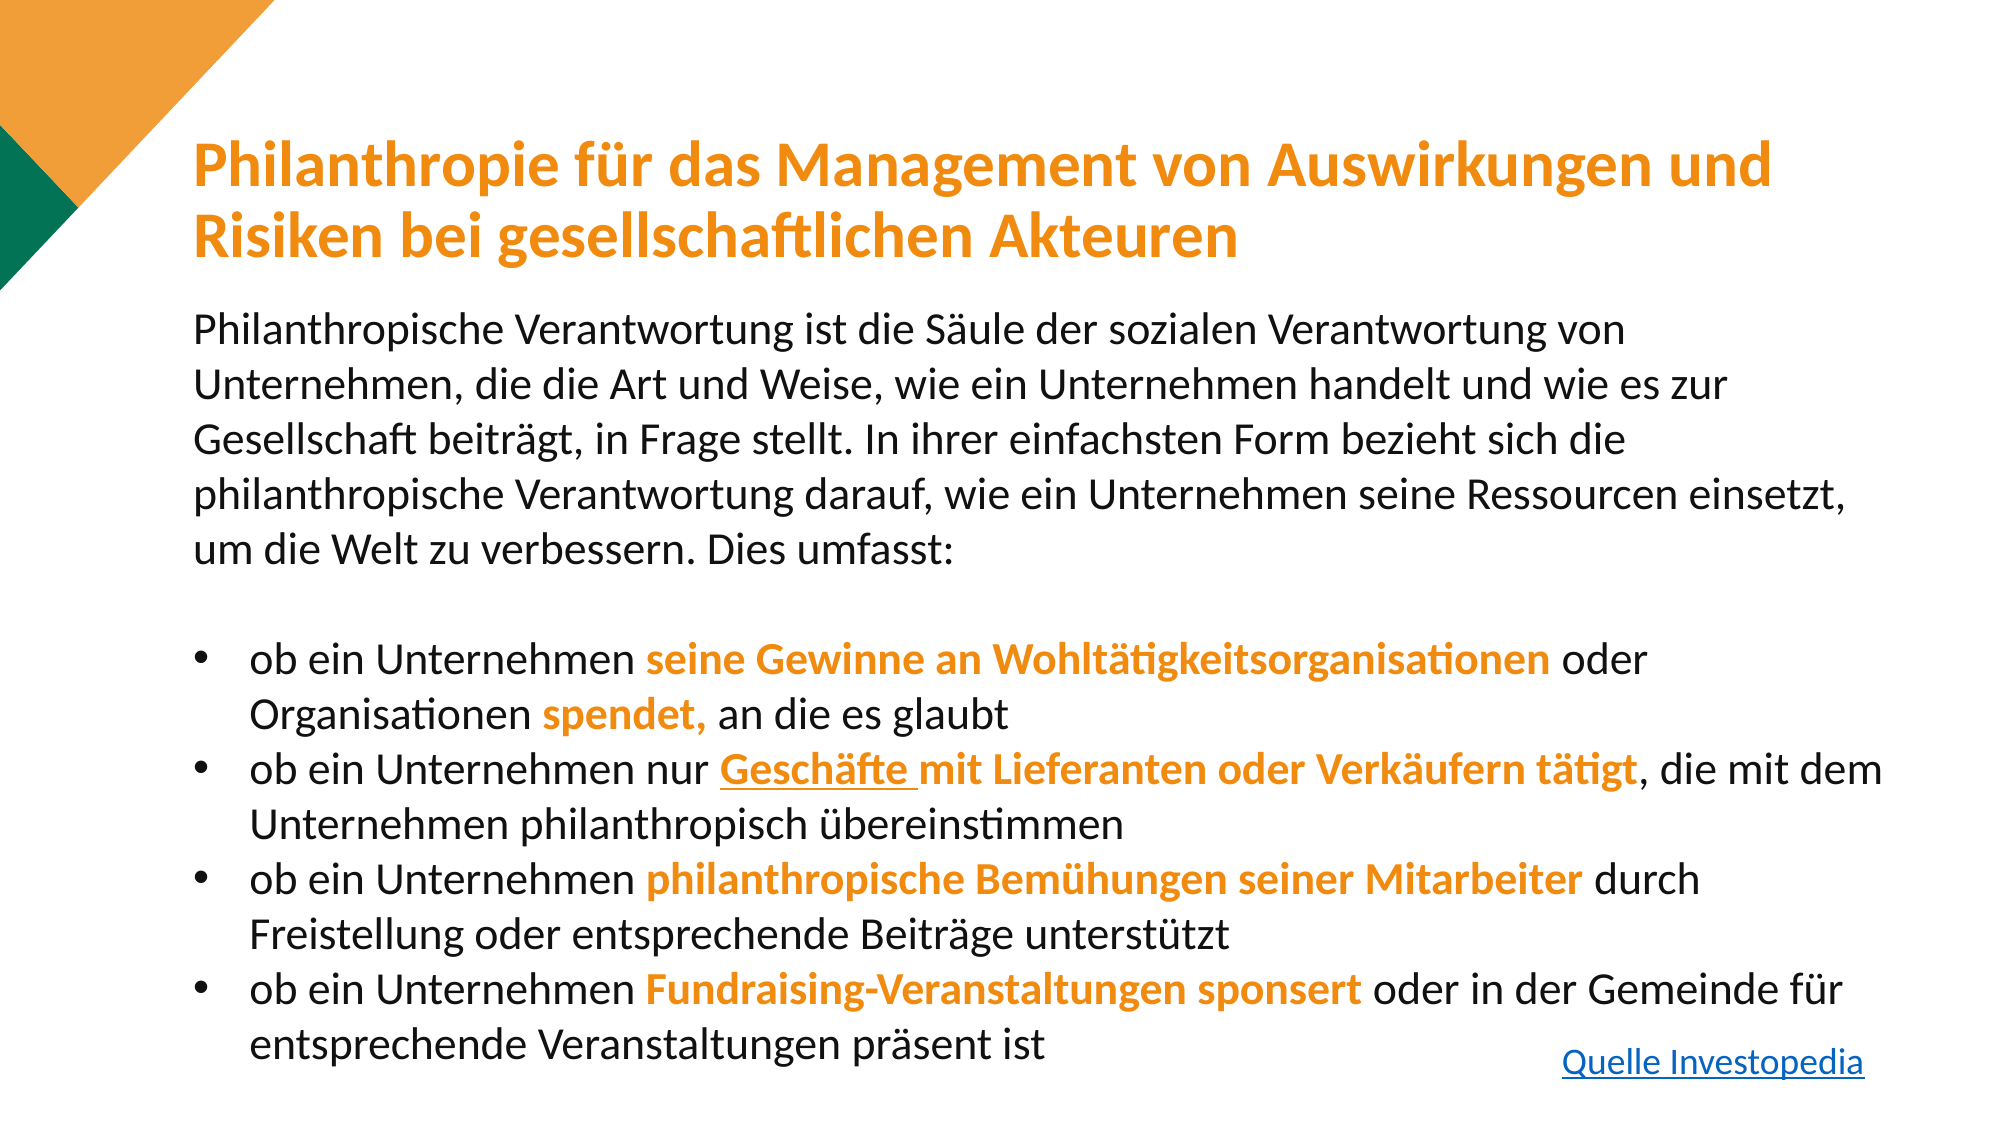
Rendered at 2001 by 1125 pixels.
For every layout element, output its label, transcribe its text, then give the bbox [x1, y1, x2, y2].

list Philanthropie für das Management von Auswirkungen und Risiken bei gesellschaftlichen Akteuren [178, 123, 1918, 280]
text_box Quelle Investopedia [1547, 1029, 1880, 1090]
list Philanthropische Verantwortung ist die Säule der sozialen Verantwortung von Unternehmen, die die Art und Weise, wie ein Unternehmen handelt und wie es zur Gesellschaft beiträgt, in Frage stellt. In ihrer einfachsten Form bezieht sich die philanthropische Verantwortung darauf, wie ein Unternehmen seine Ressourcen einsetzt, um die Welt zu verbessern. Dies umfasst: ob ein Unternehmen seine Gewinne an Wohltätigkeitsorganisationen oder Organisationen spendet, an die es glaubt ob ein Unternehmen nur Geschäfte mit Lieferanten oder Verkäufern tätigt, die mit dem Unternehmen philanthropisch übereinstimmen ob ein Unternehmen philanthropische Bemühungen seiner Mitarbeiter durch Freistellung oder entsprechende Beiträge unterstützt ob ein Unternehmen Fundraising-Veranstaltungen sponsert oder in der Gemeinde für entsprechende Veranstaltungen präsent ist [178, 291, 1915, 947]
